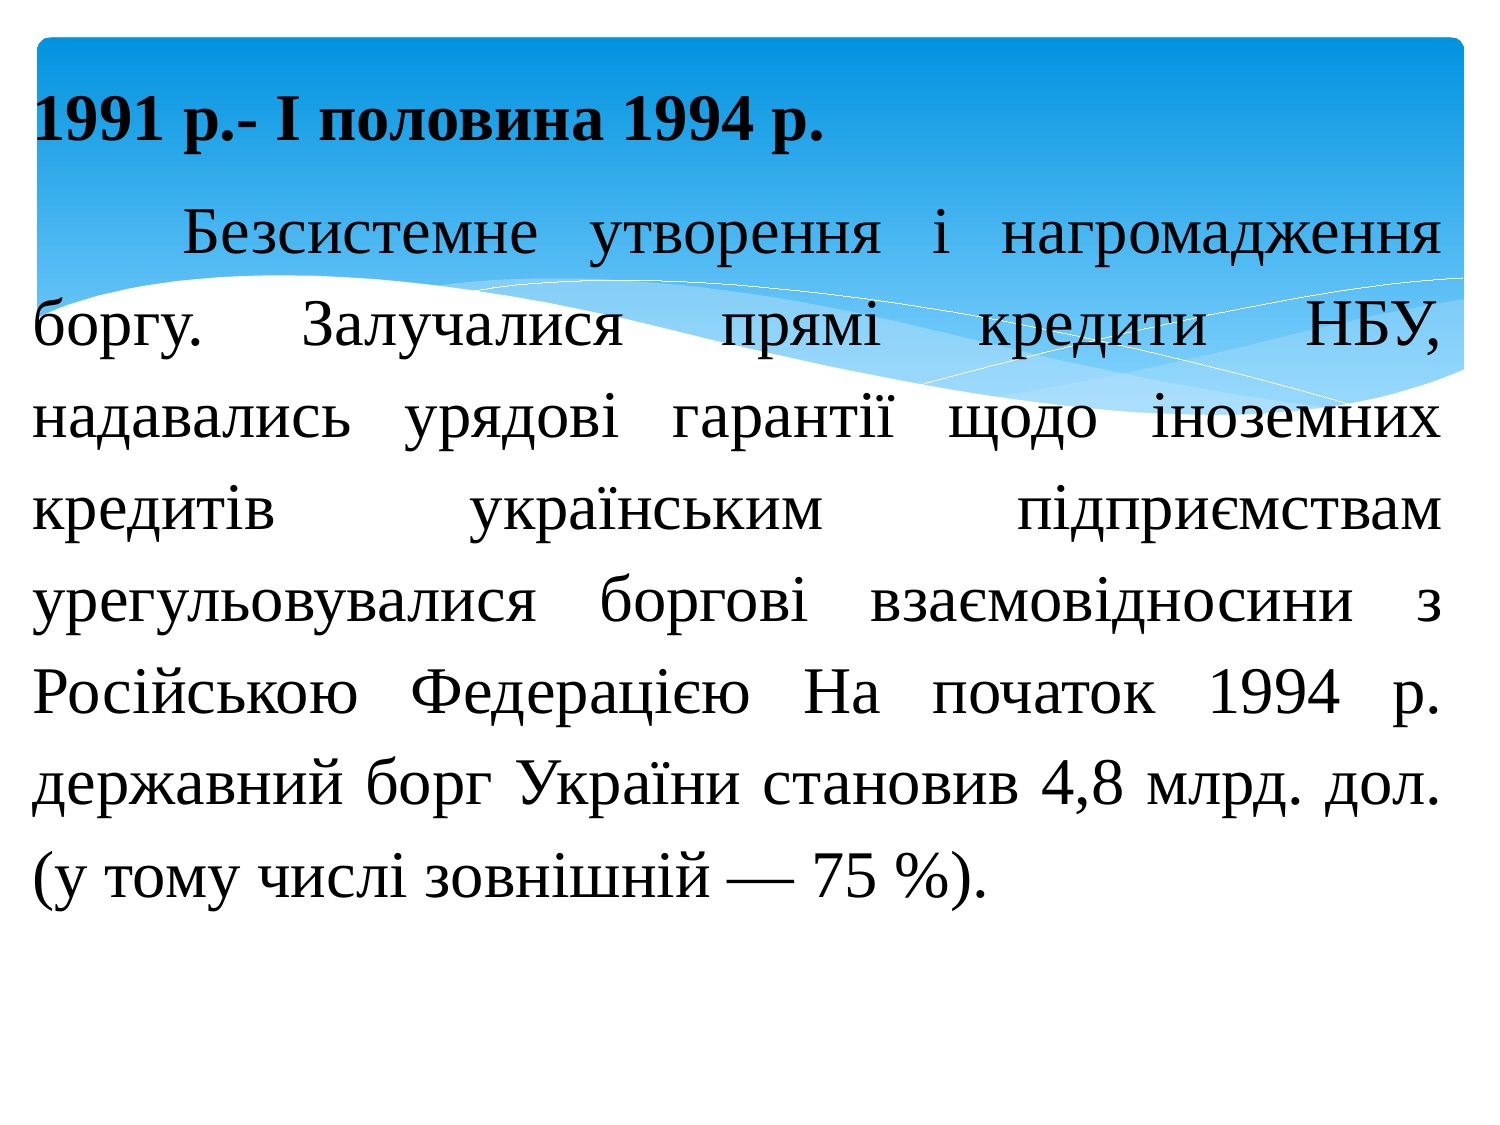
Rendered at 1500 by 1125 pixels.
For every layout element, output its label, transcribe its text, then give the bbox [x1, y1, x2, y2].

text_box 1991 р.- І половина 1994 р. Безсистемне утворення і нагромадження боргу. Залучалися прямі кредити НБУ, надавались урядові гарантії щодо іноземних кредитів українським підприємствам урегульовувалися боргові взаємовідносини з Російською Федерацією На початок 1994 р. державний борг України становив 4,8 млрд. дол. (у тому числі зовнішній — 75 %). [17, 54, 1459, 918]
